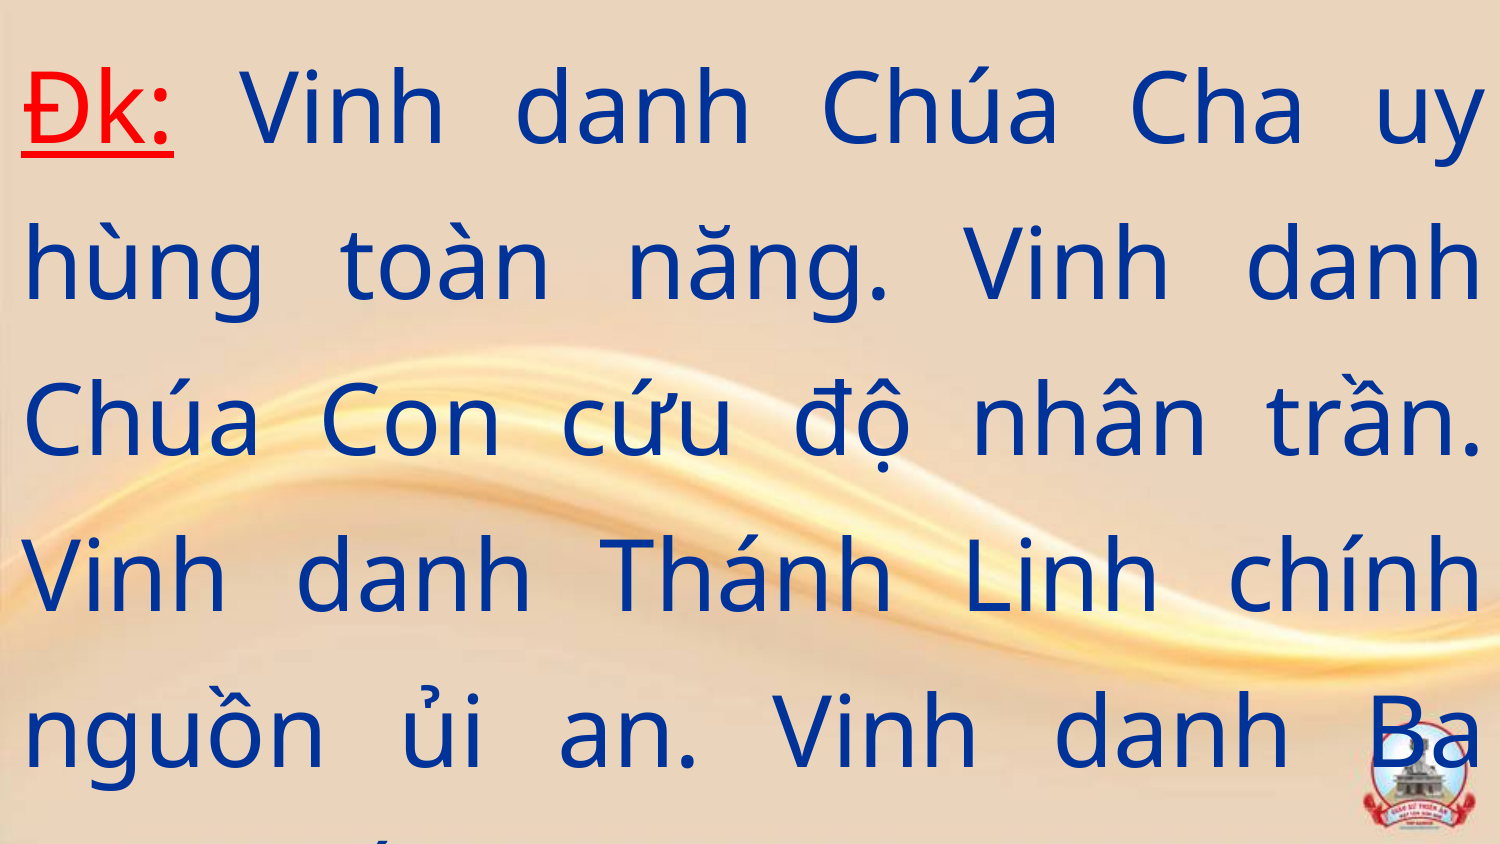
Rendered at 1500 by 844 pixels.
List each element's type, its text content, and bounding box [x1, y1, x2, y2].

list Đk: Vinh danh Chúa Cha uy hùng toàn năng. Vinh danh Chúa Con cứu độ nhân trần. Vinh danh Thánh Linh chính nguồn ủi an. Vinh danh Ba Ngôi đến tận ngàn thu. [1, 0, 1500, 844]
